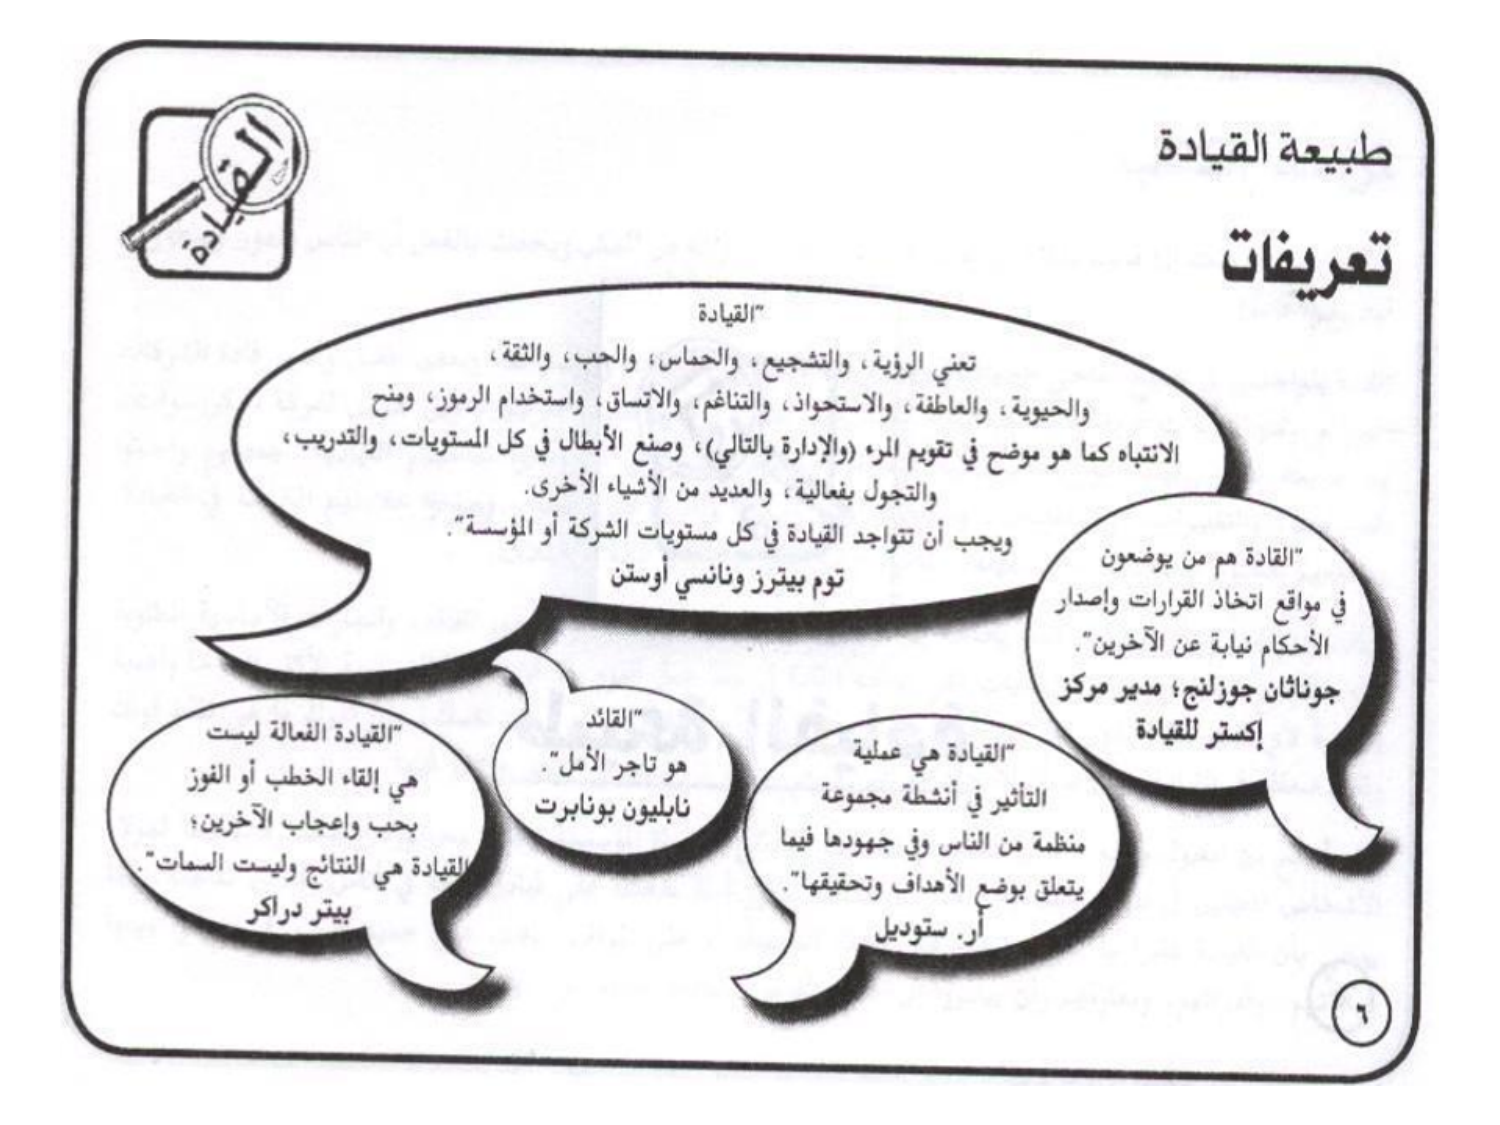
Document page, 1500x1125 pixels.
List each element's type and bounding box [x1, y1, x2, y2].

picture [60, 39, 1439, 1086]
